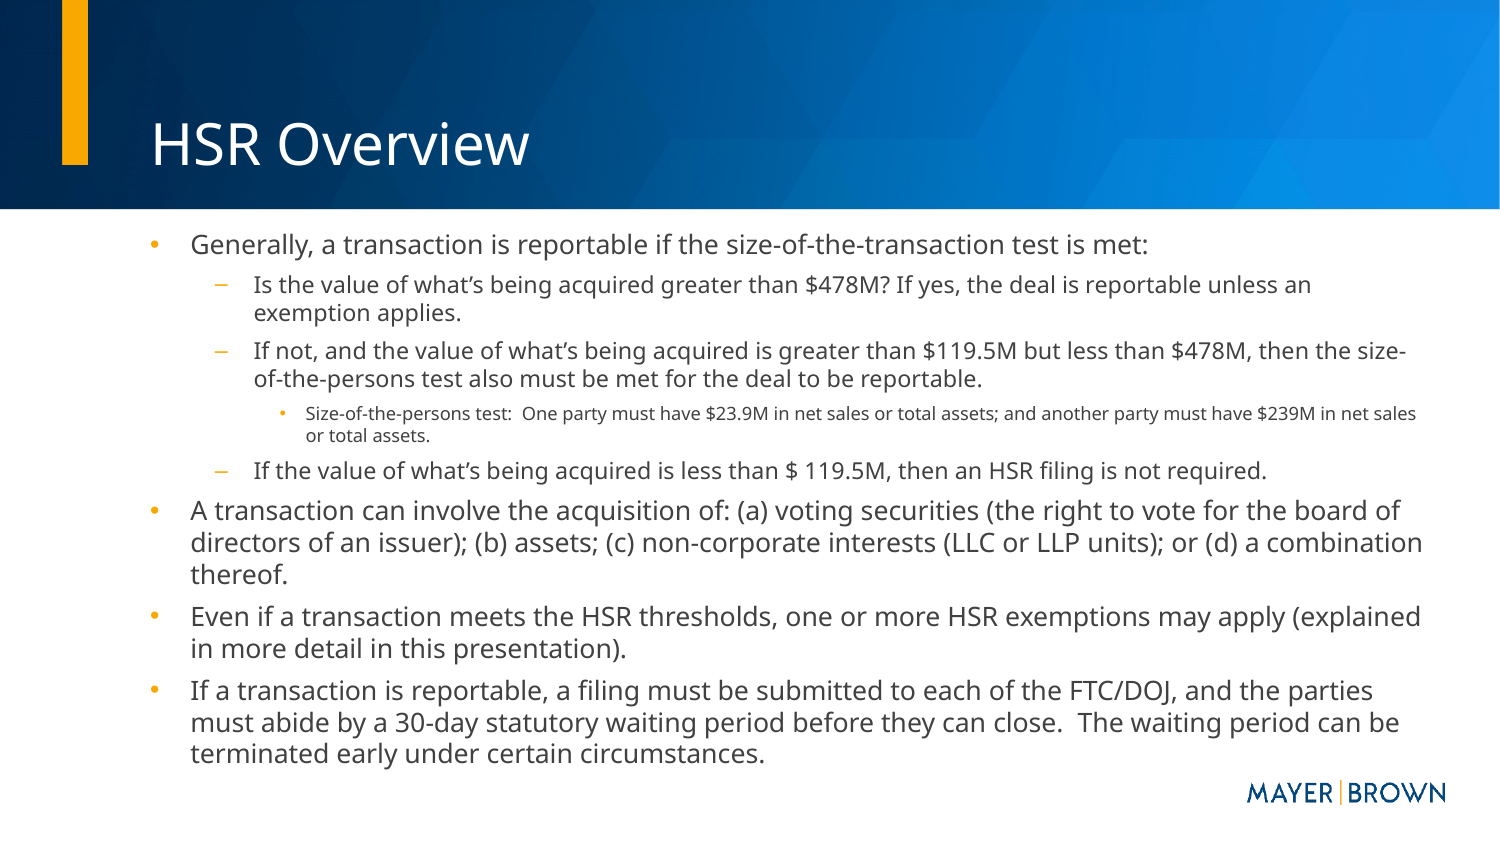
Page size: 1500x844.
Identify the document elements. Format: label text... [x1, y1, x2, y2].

picture [1247, 780, 1445, 805]
list Generally, a transaction is reportable if the size-of-the-transaction test is met: Is the value of what’s being acquired greater than $478M? If yes, the deal is reportable unless an exemption applies. If not, and the value of what’s being acquired is greater than $119.5M but less than $478M, then the size-of-the-persons test also must be met for the deal to be reportable. Size-of-the-persons test: One party must have $23.9M in net sales or total assets; and another party must have $239M in net sales or total assets. If the value of what’s being acquired is less than $ 119.5M, then an HSR filing is not required. A transaction can involve the acquisition of: (a) voting securities (the right to vote for the board of directors of an issuer); (b) assets; (c) non-corporate interests (LLC or LLP units); or (d) a combination thereof. Even if a transaction meets the HSR thresholds, one or more HSR exemptions may apply (explained in more detail in this presentation). If a transaction is reportable, a filing must be submitted to each of the FTC/DOJ, and the parties must abide by a 30-day statutory waiting period before they can close. The waiting period can be terminated early under certain circumstances. [150, 228, 1425, 771]
picture [0, 0, 1500, 217]
title HSR Overview [150, 42, 1350, 178]
